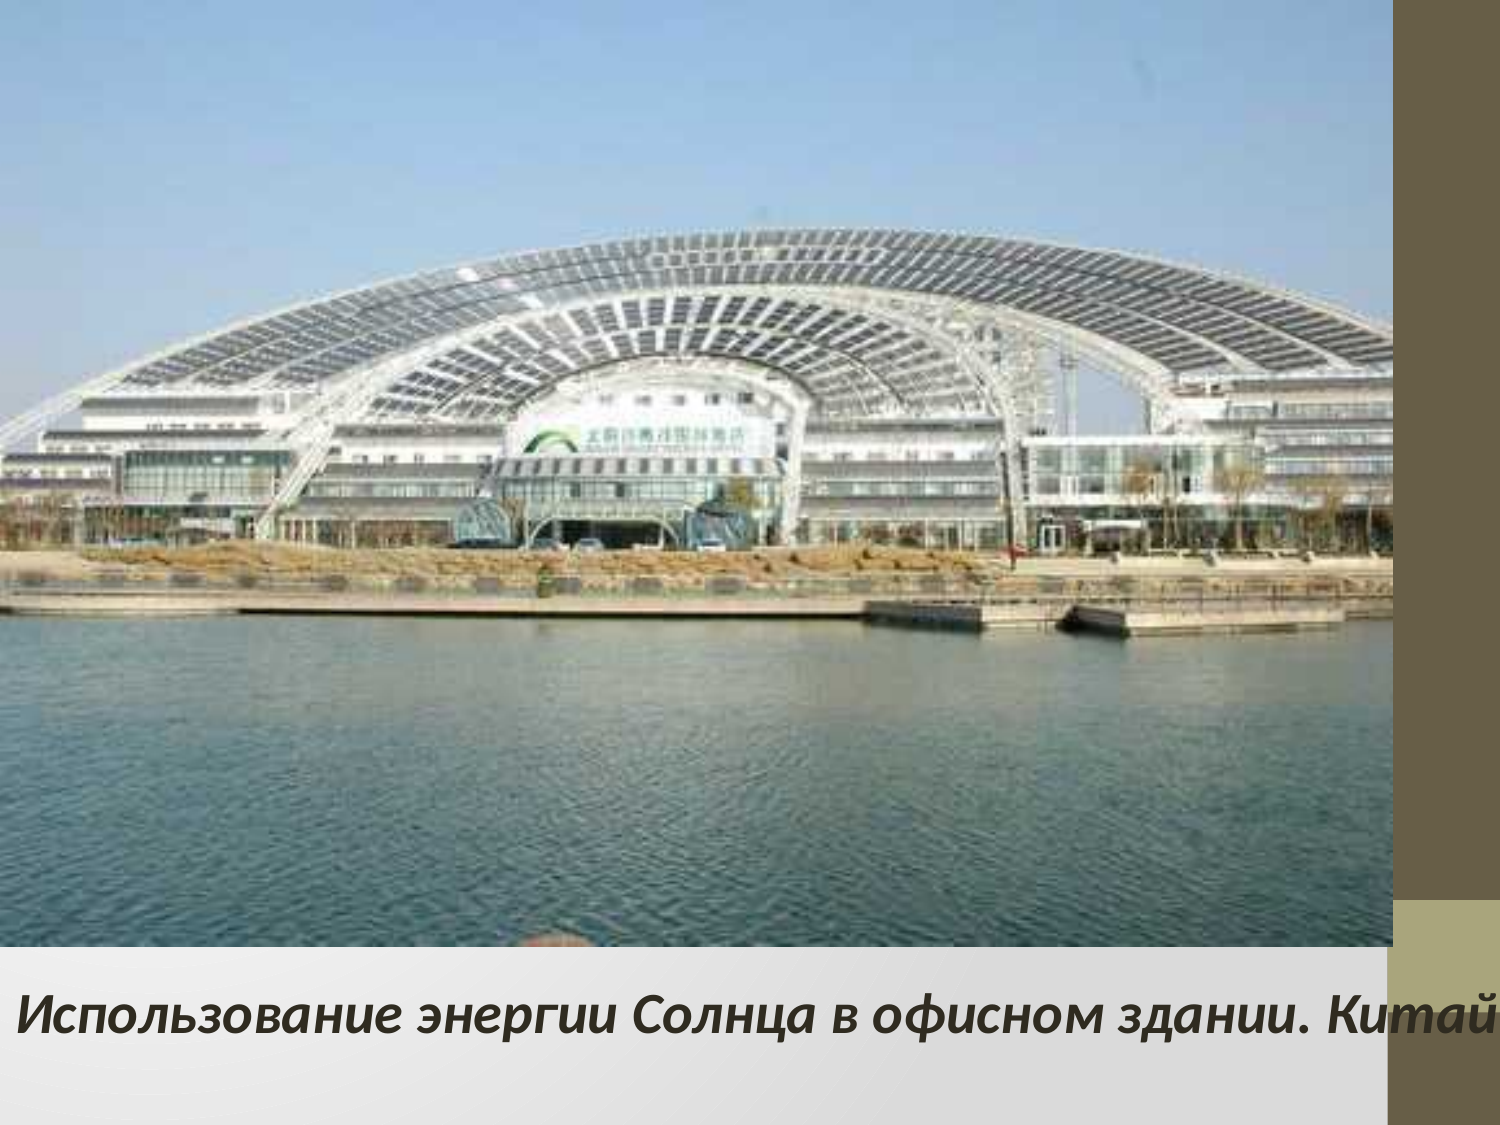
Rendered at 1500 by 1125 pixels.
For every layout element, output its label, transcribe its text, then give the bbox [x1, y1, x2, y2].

text_box Использование энергии Солнца в офисном здании. Китай [0, 968, 1500, 1053]
picture [0, 0, 1394, 948]
